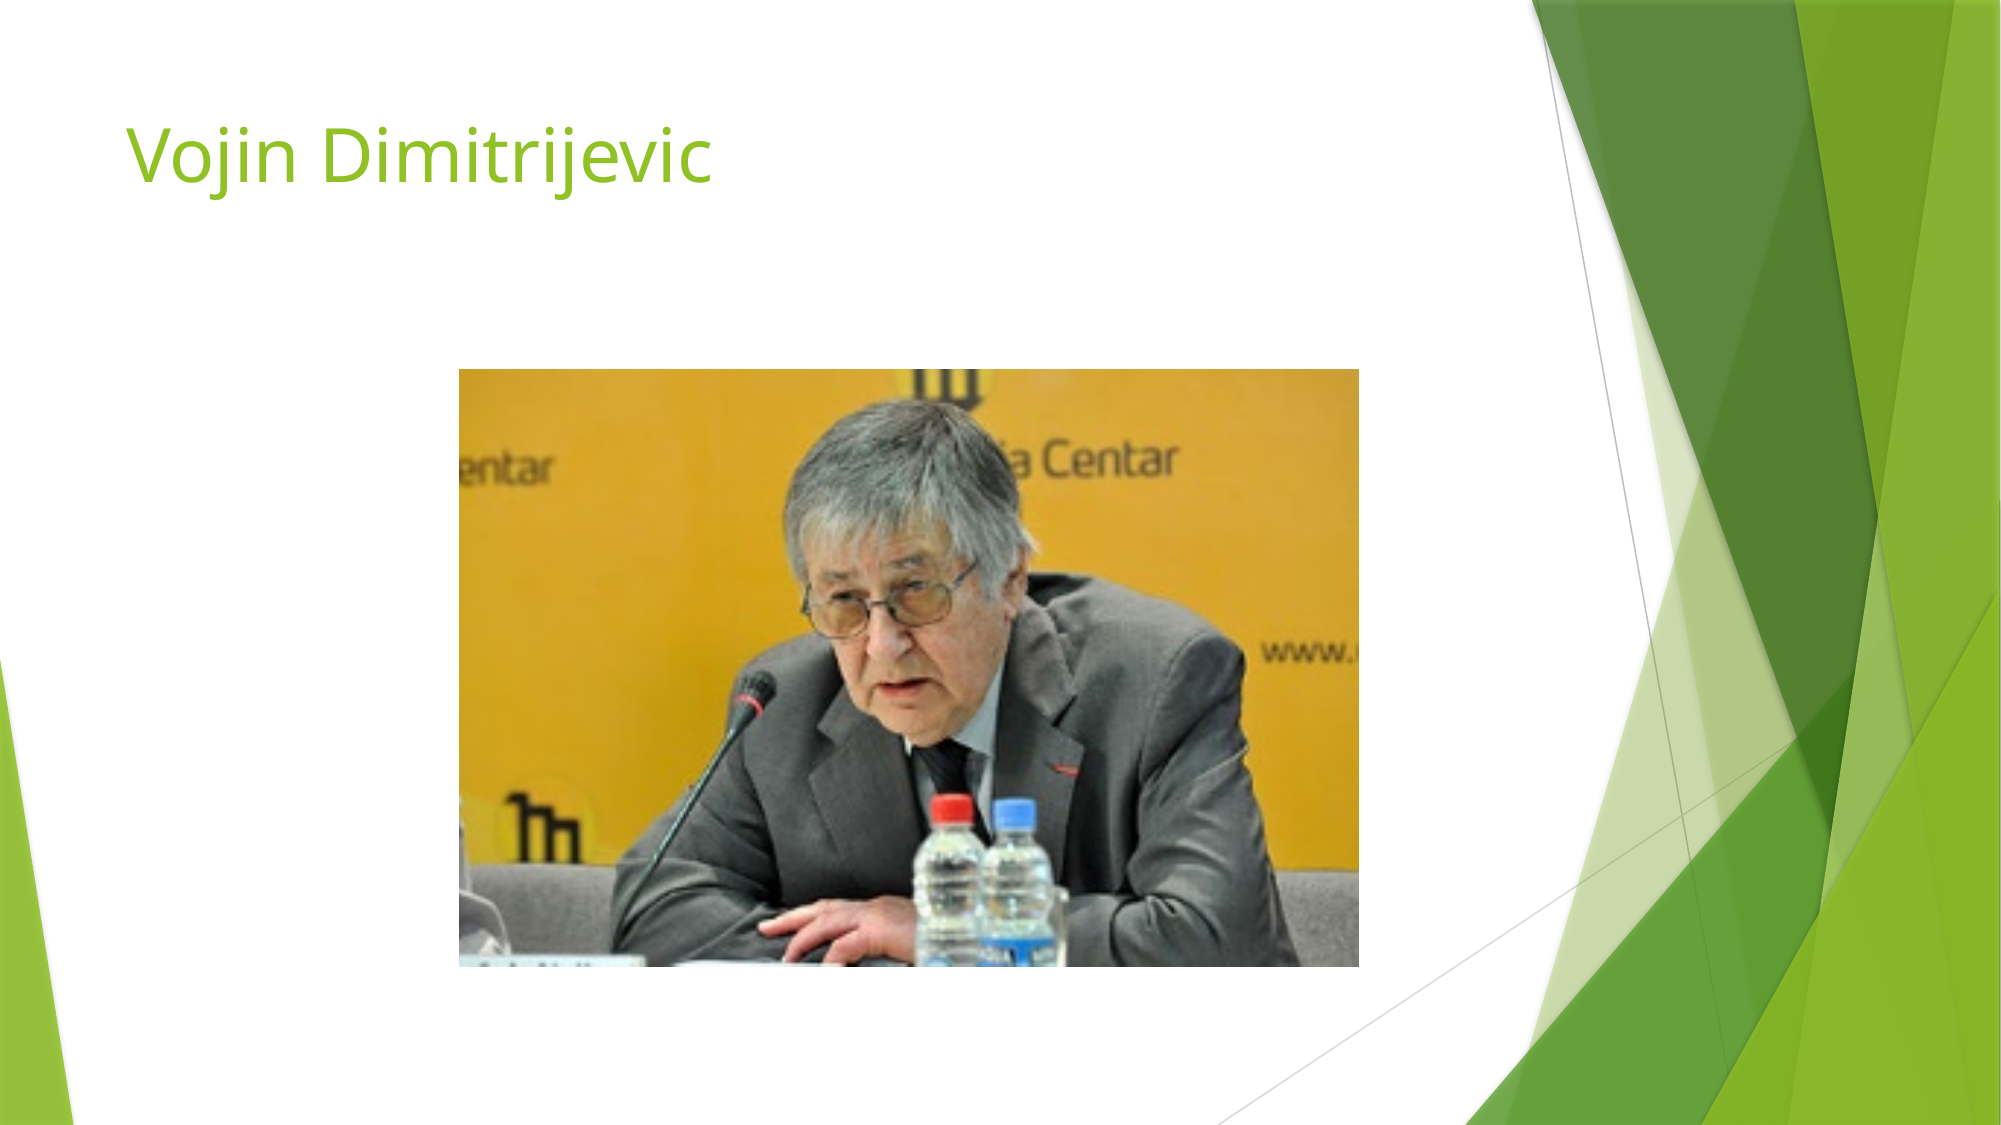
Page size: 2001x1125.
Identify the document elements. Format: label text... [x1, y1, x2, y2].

title Vojin Dimitrijevic [111, 99, 1522, 317]
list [459, 369, 1359, 968]
